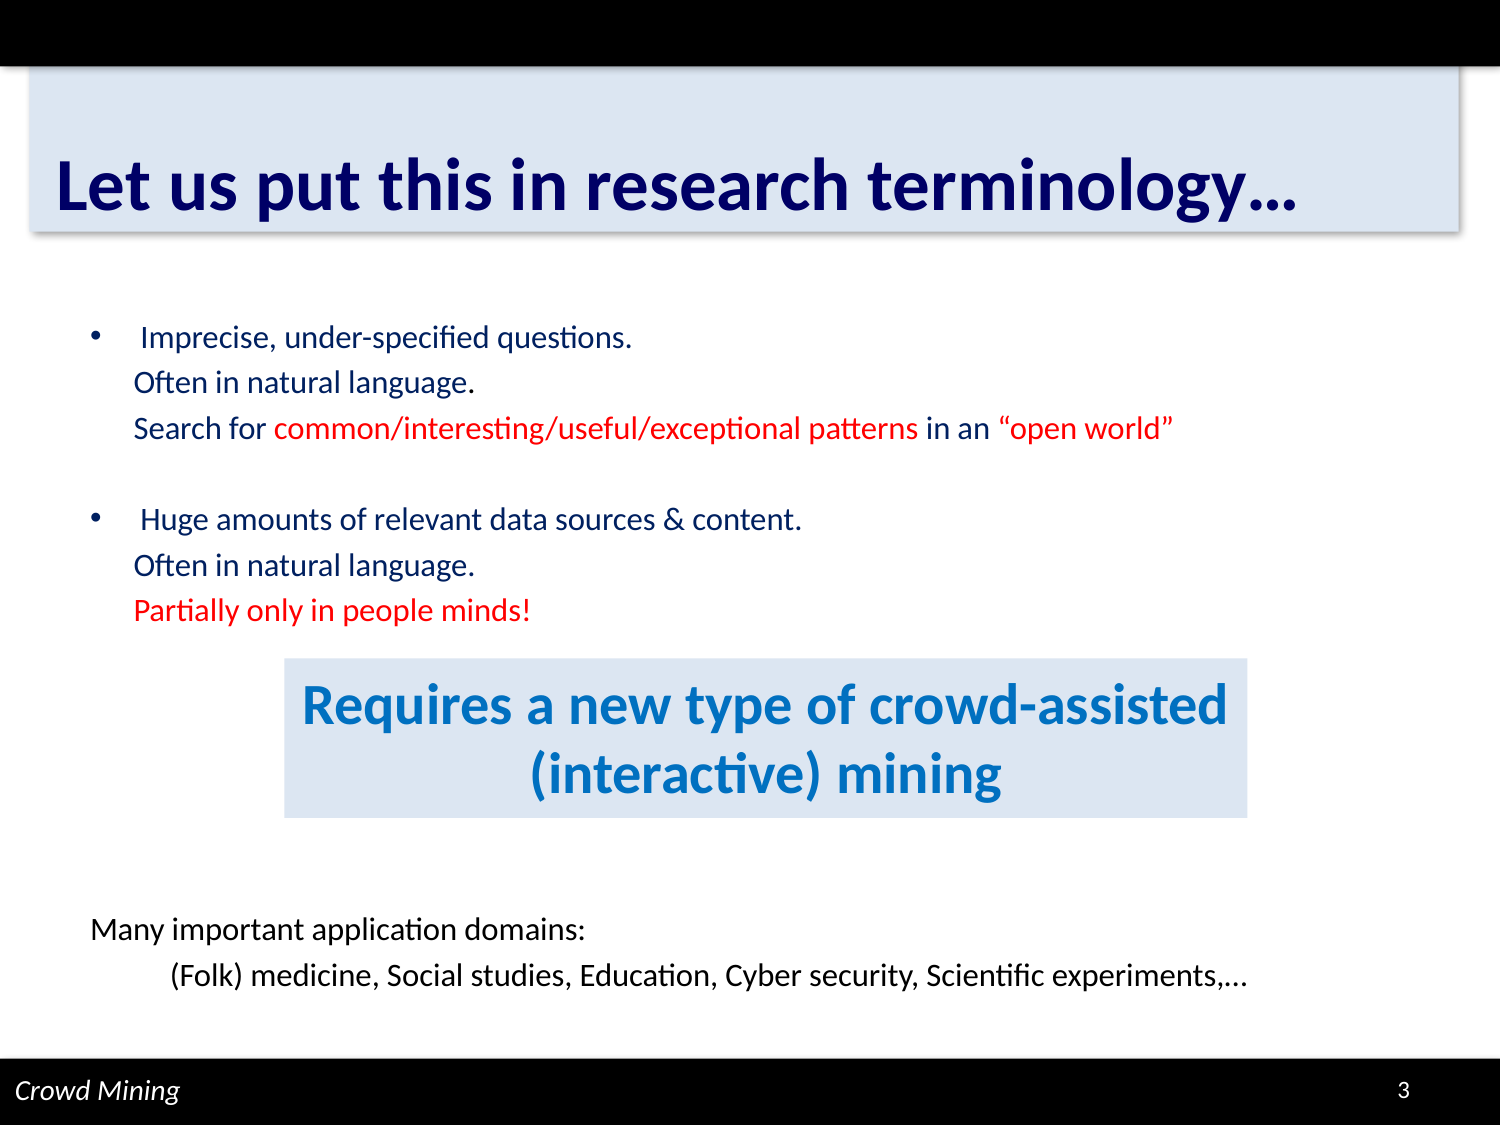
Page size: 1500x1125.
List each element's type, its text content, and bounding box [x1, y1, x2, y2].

text_box [0, 0, 1500, 68]
text_box Crowd Mining [0, 1064, 443, 1115]
text_box [145, 561, 495, 622]
text_box [27, 78, 1461, 234]
slide_number 3 [1074, 1058, 1425, 1119]
text_box Requires a new type of crowd-assisted (interactive) mining [284, 658, 1248, 818]
title Let us put this in research terminology… [41, 78, 1425, 233]
text_box [0, 1056, 1500, 1125]
list Imprecise, under-specified questions. Often in natural language. Search for common/interesting/useful/exceptional patterns in an “open world” Huge amounts of relevant data sources & content. Often in natural language. Partially only in people minds! Many important application domains: (Folk) medicine, Social studies, Education, Cyber security, Scientific experiments,… [75, 262, 1484, 1005]
